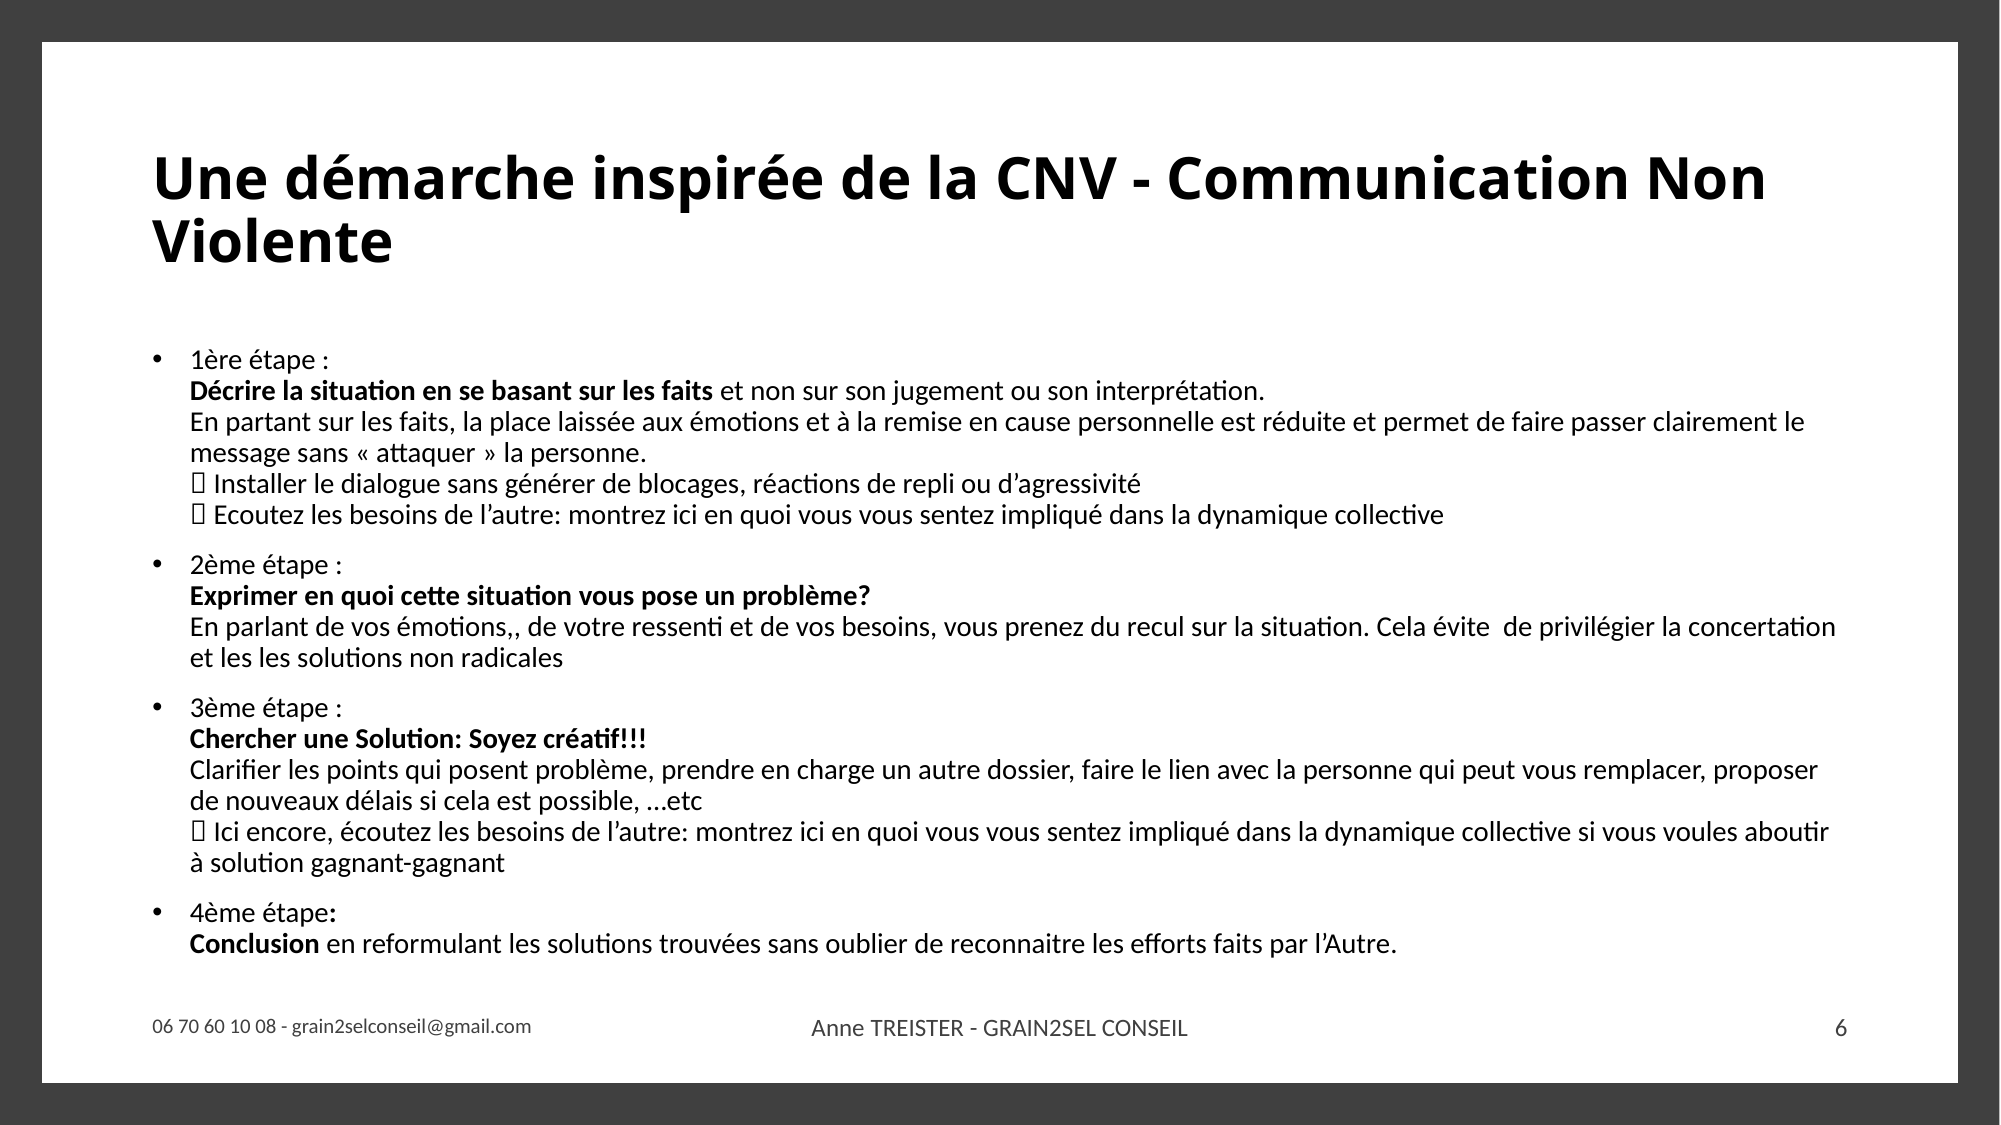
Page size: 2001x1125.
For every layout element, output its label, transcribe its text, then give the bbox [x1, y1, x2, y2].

list 1ère étape : Décrire la situation en se basant sur les faits et non sur son jugement ou son interprétation. En partant sur les faits, la place laissée aux émotions et à la remise en cause personnelle est réduite et permet de faire passer clairement le message sans « attaquer » la personne.  Installer le dialogue sans générer de blocages, réactions de repli ou d’agressivité  Ecoutez les besoins de l’autre: montrez ici en quoi vous vous sentez impliqué dans la dynamique collective 2ème étape : Exprimer en quoi cette situation vous pose un problème? En parlant de vos émotions,, de votre ressenti et de vos besoins, vous prenez du recul sur la situation. Cela évite de privilégier la concertation et les les solutions non radicales 3ème étape : Chercher une Solution: Soyez créatif!!! Clarifier les points qui posent problème, prendre en charge un autre dossier, faire le lien avec la personne qui peut vous remplacer, proposer de nouveaux délais si cela est possible, …etc  Ici encore, écoutez les besoins de l’autre: montrez ici en quoi vous vous sentez impliqué dans la dynamique collective si vous voules aboutir à solution gagnant-gagnant 4ème étape: Conclusion en reformulant les solutions trouvées sans oublier de reconnaitre les efforts faits par l’Autre. [137, 337, 1863, 973]
text_box [52, 51, 1948, 1073]
footer Anne TREISTER - GRAIN2SEL CONSEIL [662, 996, 1338, 1057]
slide_number 06 70 60 10 08 - grain2selconseil@gmail.com [137, 996, 588, 1057]
slide_number 6 [1412, 996, 1863, 1057]
text_box [0, 0, 2000, 1125]
title Une démarche inspirée de la CNV - Communication Non Violente [137, 103, 1863, 322]
